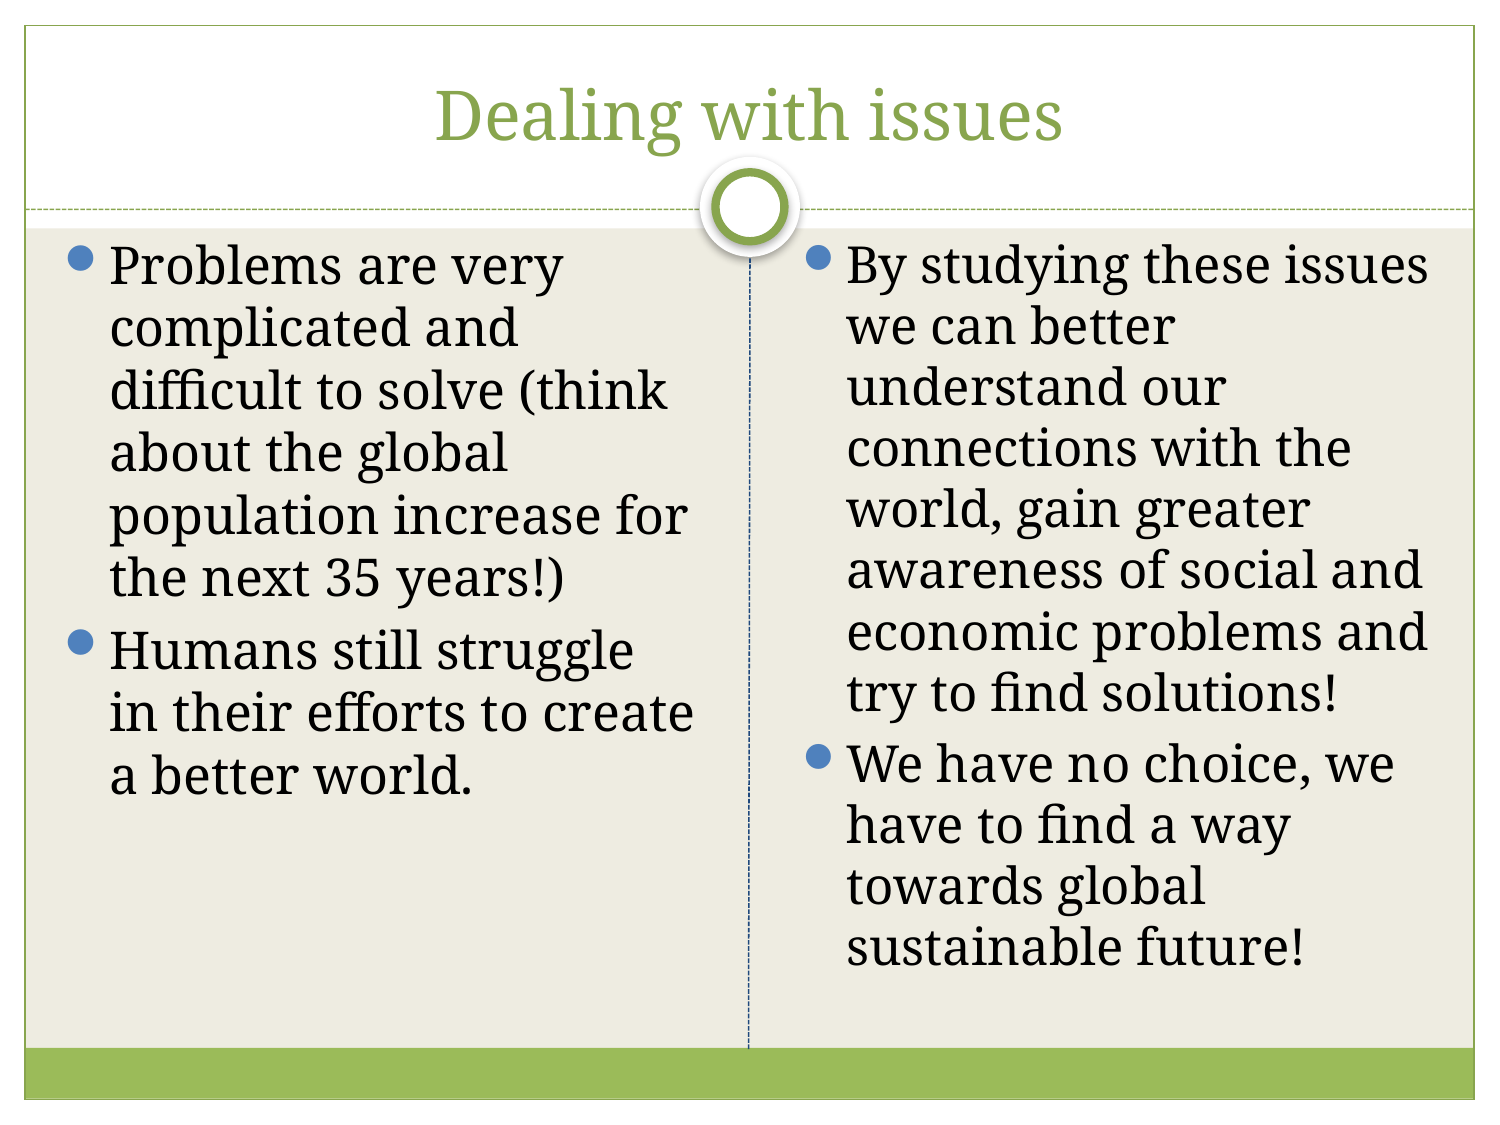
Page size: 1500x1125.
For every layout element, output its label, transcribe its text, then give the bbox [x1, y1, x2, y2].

list Problems are very complicated and difficult to solve (think about the global population increase for the next 35 years!) Humans still struggle in their efforts to create a better world. [49, 224, 712, 993]
list By studying these issues we can better understand our connections with the world, gain greater awareness of social and economic problems and try to find solutions! We have no choice, we have to find a way towards global sustainable future! [787, 224, 1450, 993]
title Dealing with issues [49, 37, 1450, 162]
